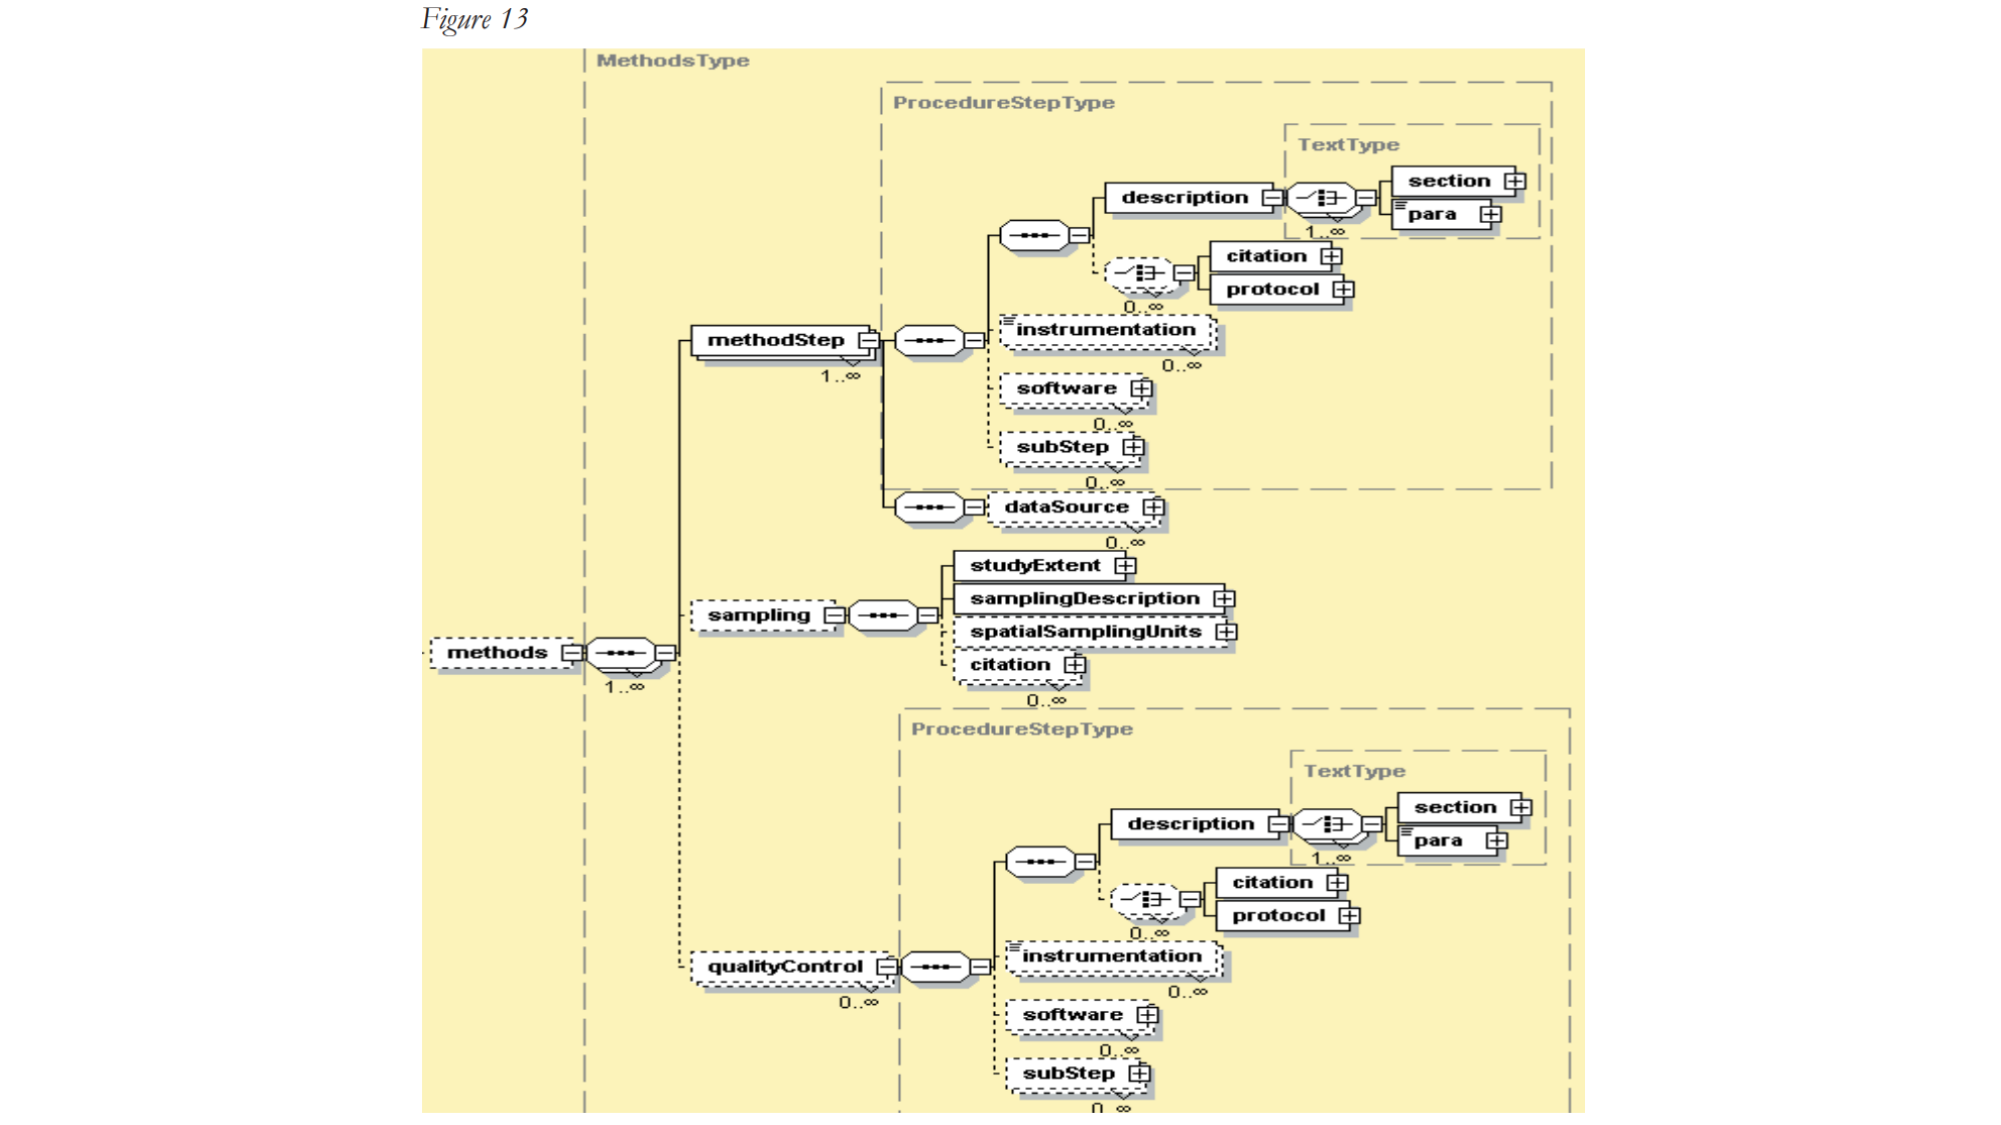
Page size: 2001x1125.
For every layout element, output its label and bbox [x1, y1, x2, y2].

picture [415, 0, 1585, 1125]
